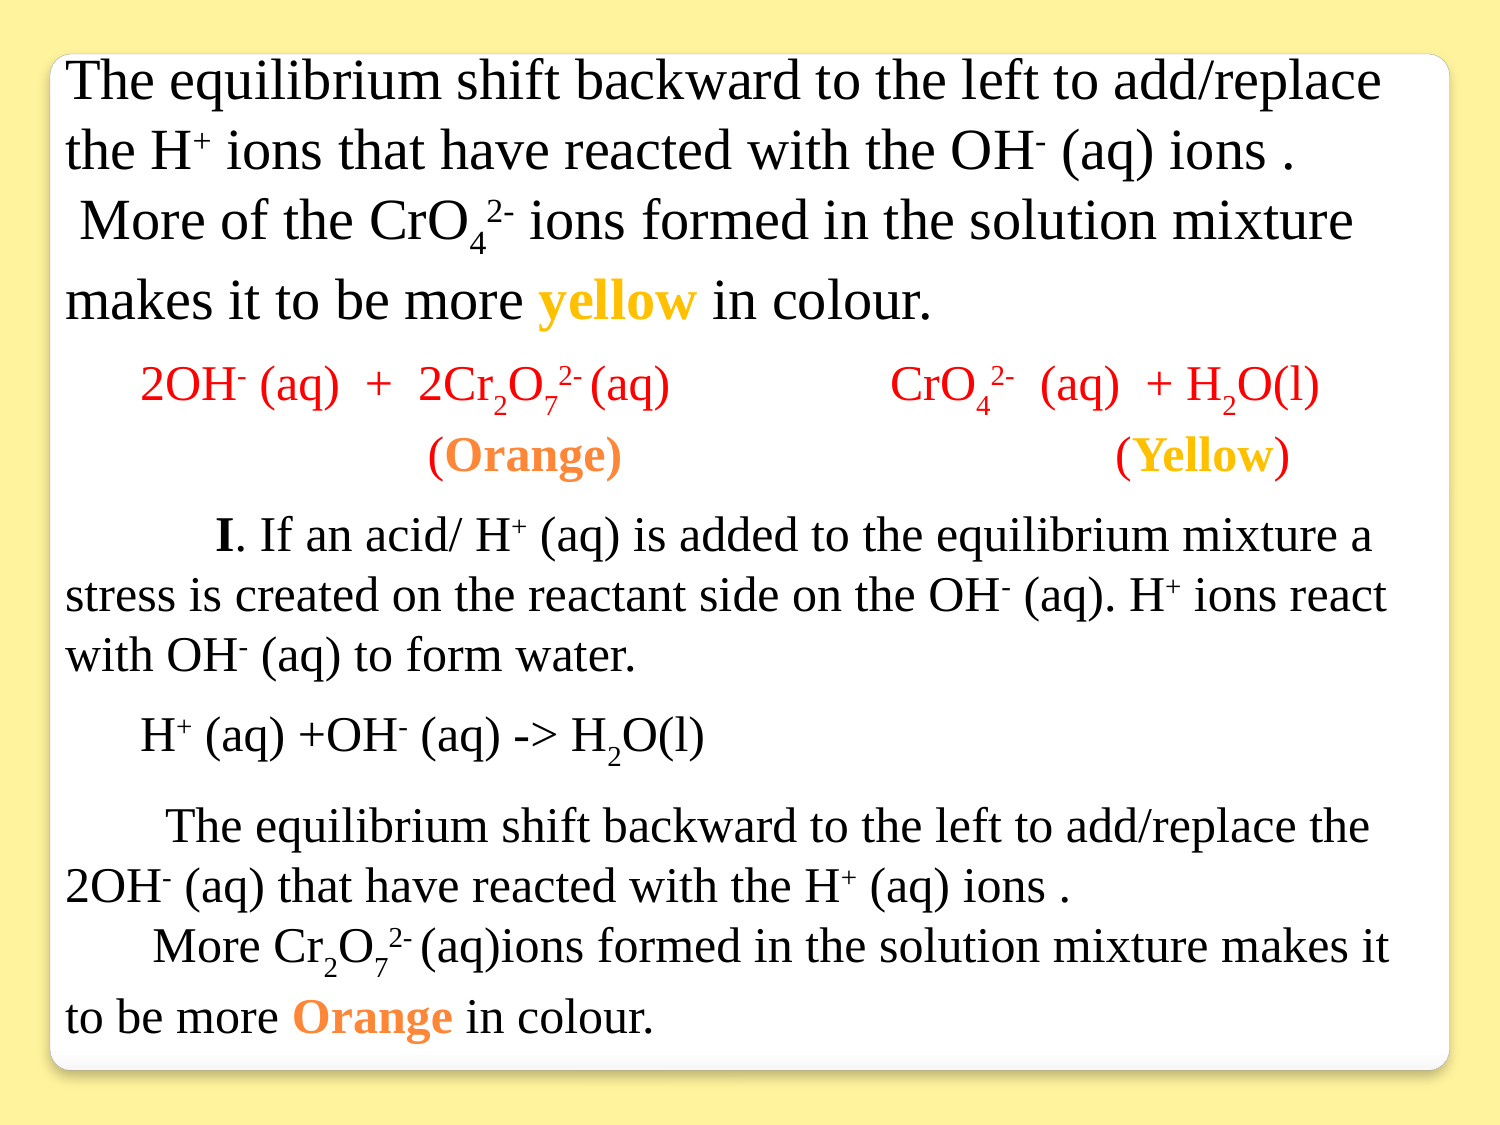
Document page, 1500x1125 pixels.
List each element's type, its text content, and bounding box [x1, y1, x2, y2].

text_box The equilibrium shift backward to the left to add/replace the H+ ions that have reacted with the OH- (aq) ions . More of the CrO42- ions formed in the solution mixture makes it to be more yellow in colour. 2OH- (aq) + 2Cr2O72- (aq) CrO42- (aq) + H2O(l) (Orange) (Yellow) I. If an acid/ H+ (aq) is added to the equilibrium mixture a stress is created on the reactant side on the OH- (aq). H+ ions react with OH- (aq) to form water. H+ (aq) +OH- (aq) -> H2O(l) The equilibrium shift backward to the left to add/replace the 2OH- (aq) that have reacted with the H+ (aq) ions . More Cr2O72- (aq)ions formed in the solution mixture makes it to be more Orange in colour. [50, 33, 1450, 1051]
